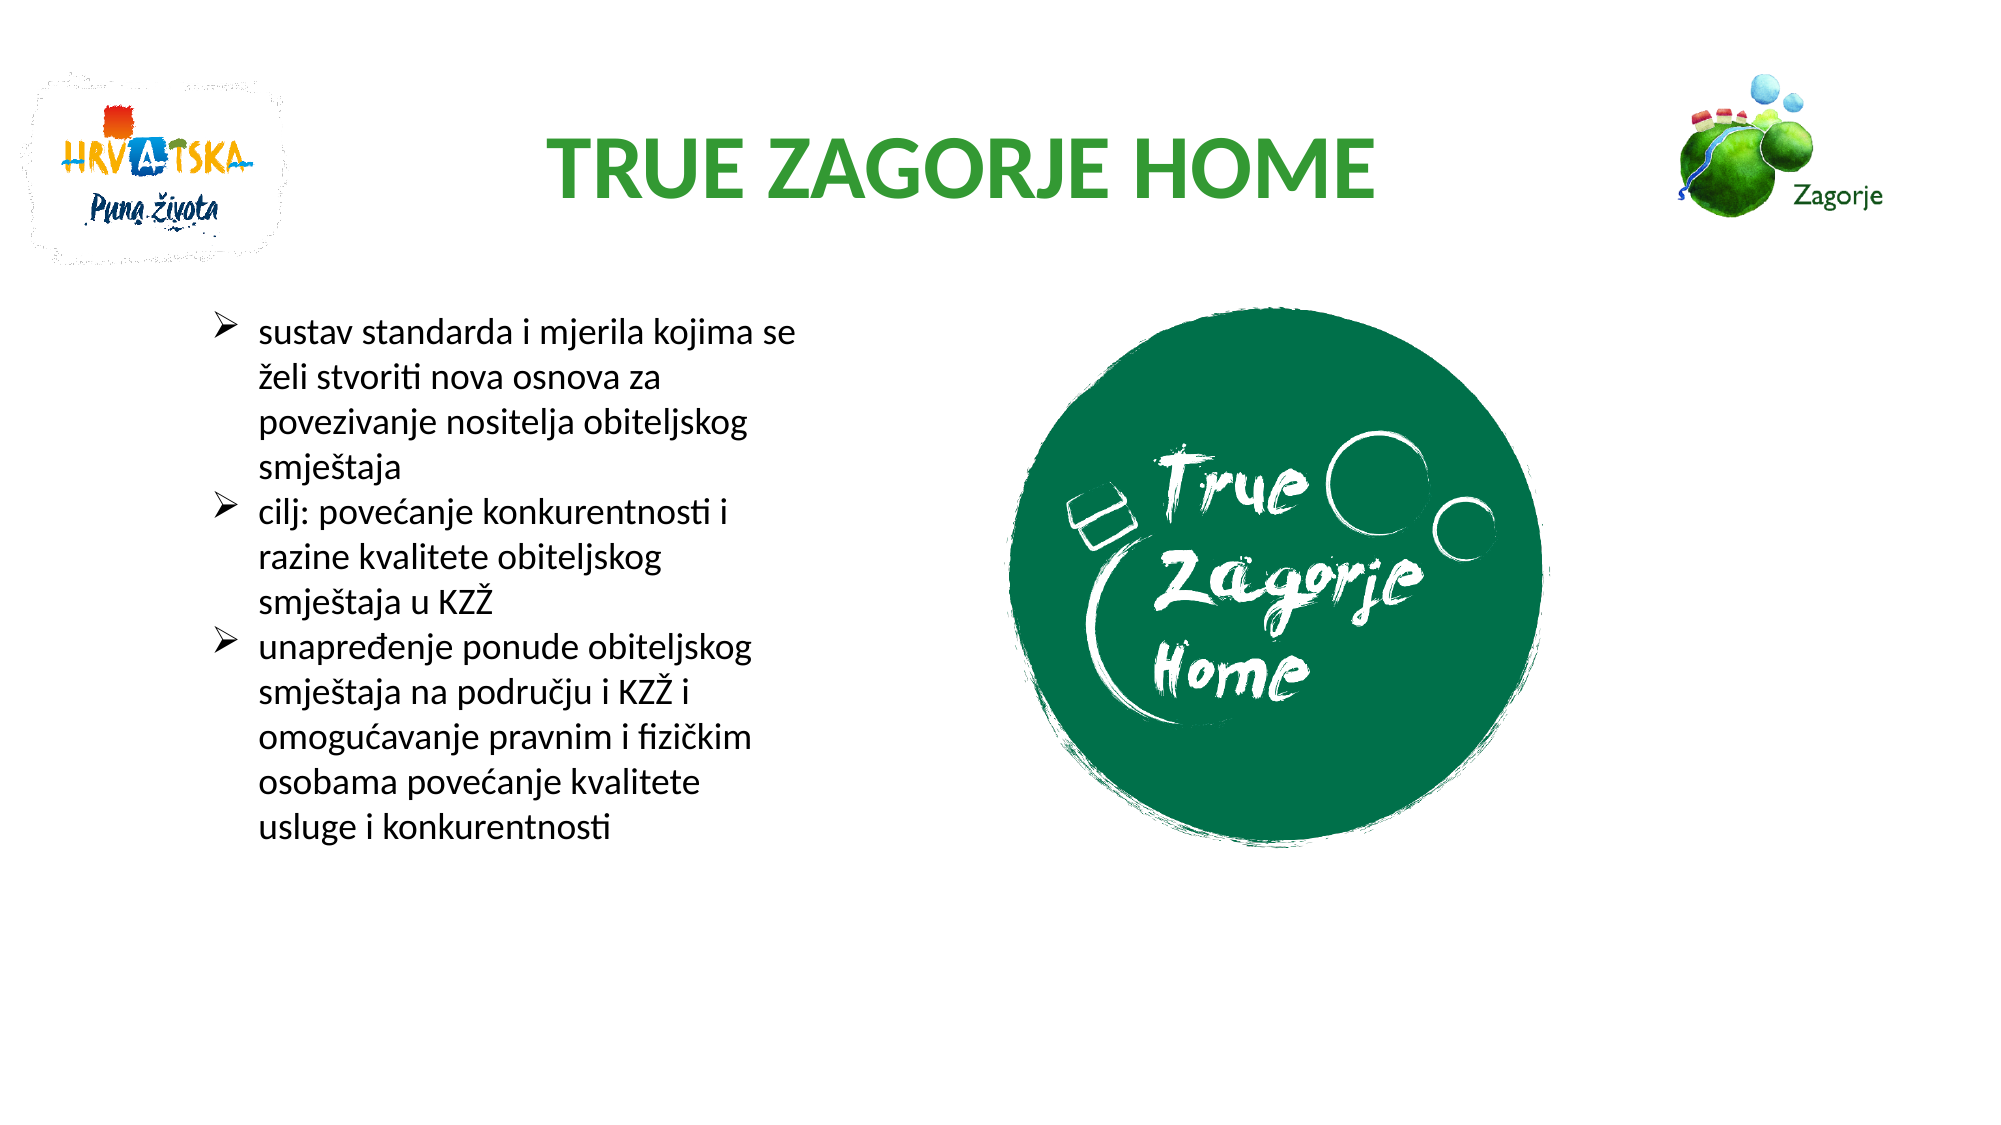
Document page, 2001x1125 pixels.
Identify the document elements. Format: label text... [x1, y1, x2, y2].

picture [716, 37, 1898, 974]
title TRUE ZAGORJE HOME [308, 59, 1652, 278]
picture [1, 59, 308, 278]
text_box sustav standarda i mjerila kojima se želi stvoriti nova osnova za povezivanje nositelja obiteljskog smještaja cilj: povećanje konkurentnosti i razine kvalitete obiteljskog smještaja u KZŽ unapređenje ponude obiteljskog smještaja na području i KZŽ i omogućavanje pravnim i fizičkim osobama povećanje kvalitete usluge i konkurentnosti [196, 299, 716, 855]
